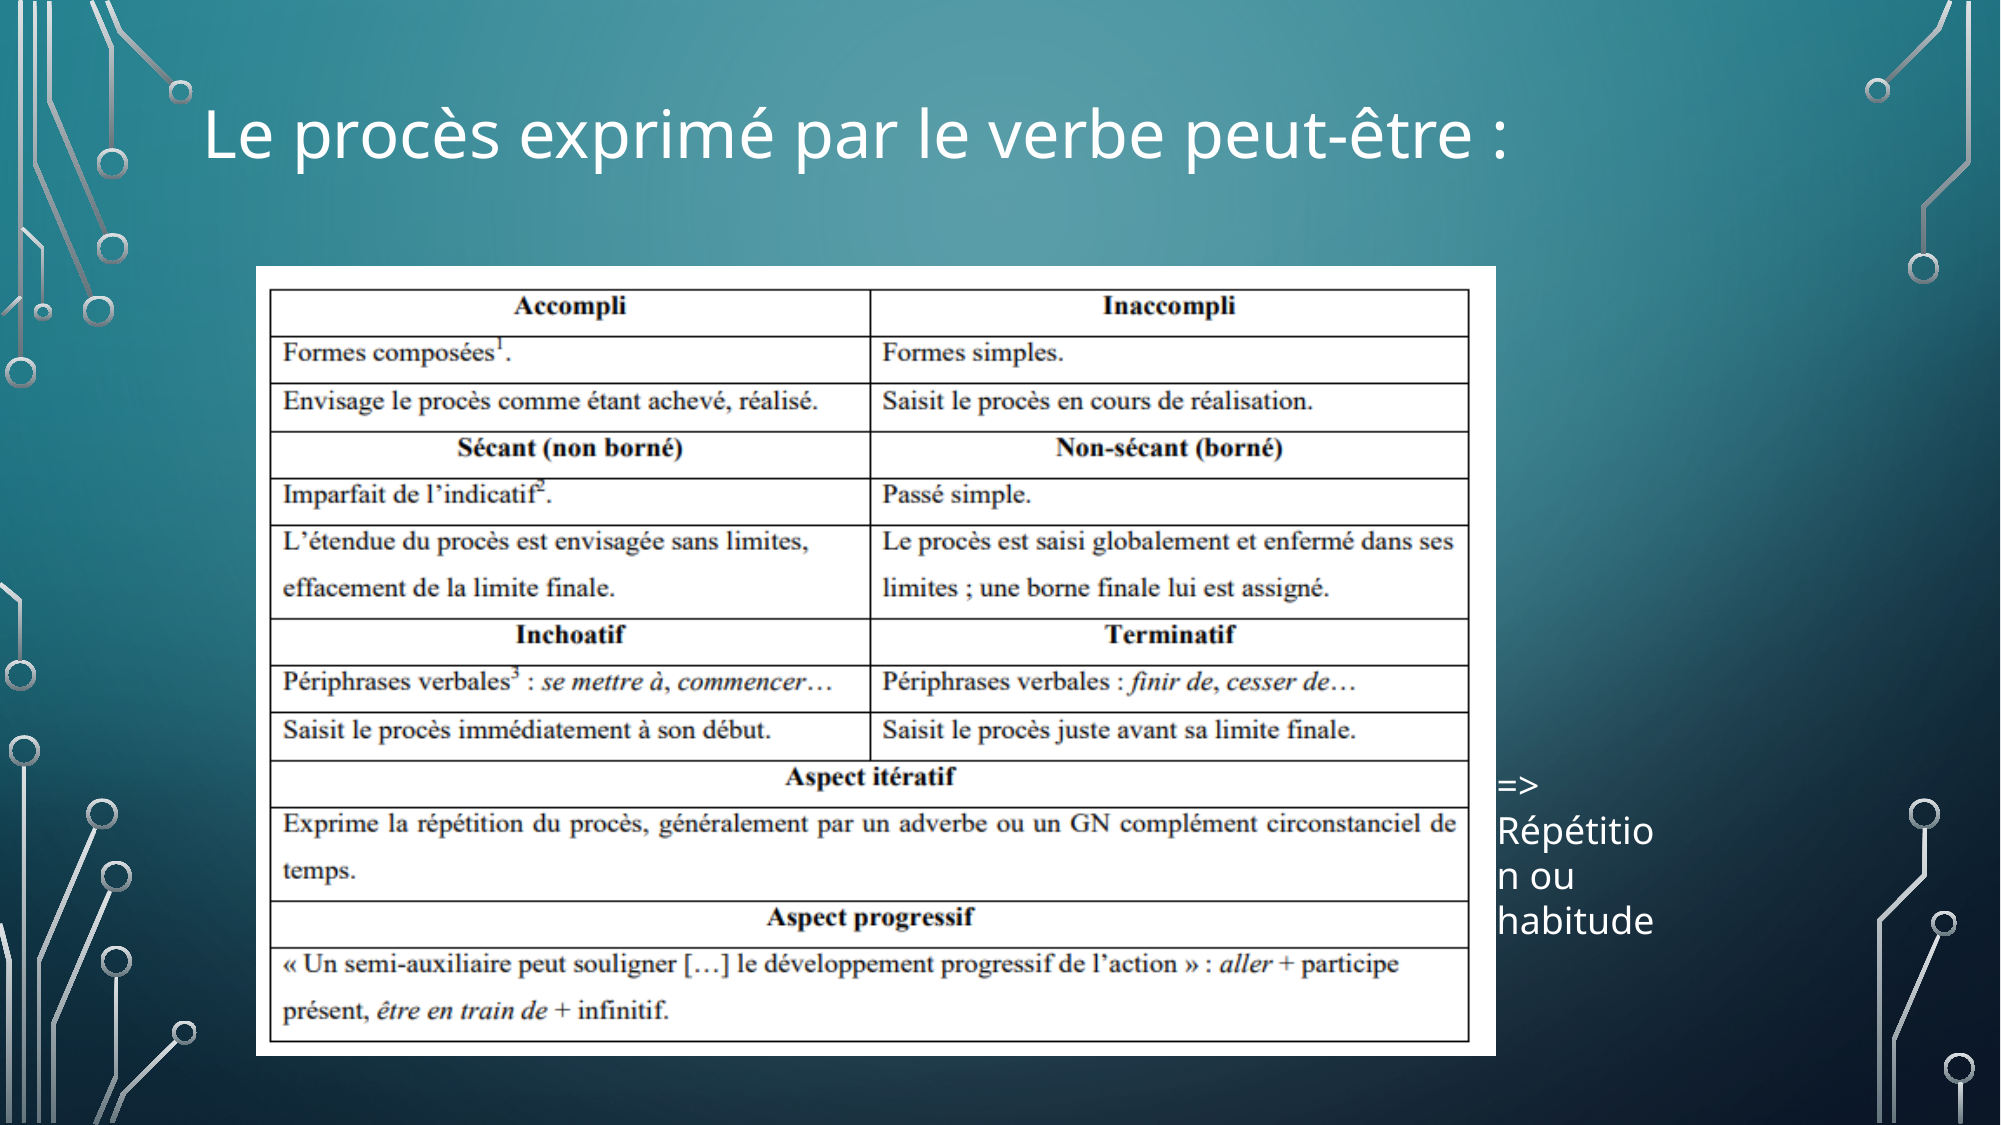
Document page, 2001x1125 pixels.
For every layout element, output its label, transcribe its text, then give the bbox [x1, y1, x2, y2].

list Le procès exprimé par le verbe peut-être : [187, 67, 1813, 950]
text_box => Répétition ou habitude [1496, 754, 1690, 950]
picture [255, 266, 1496, 1057]
